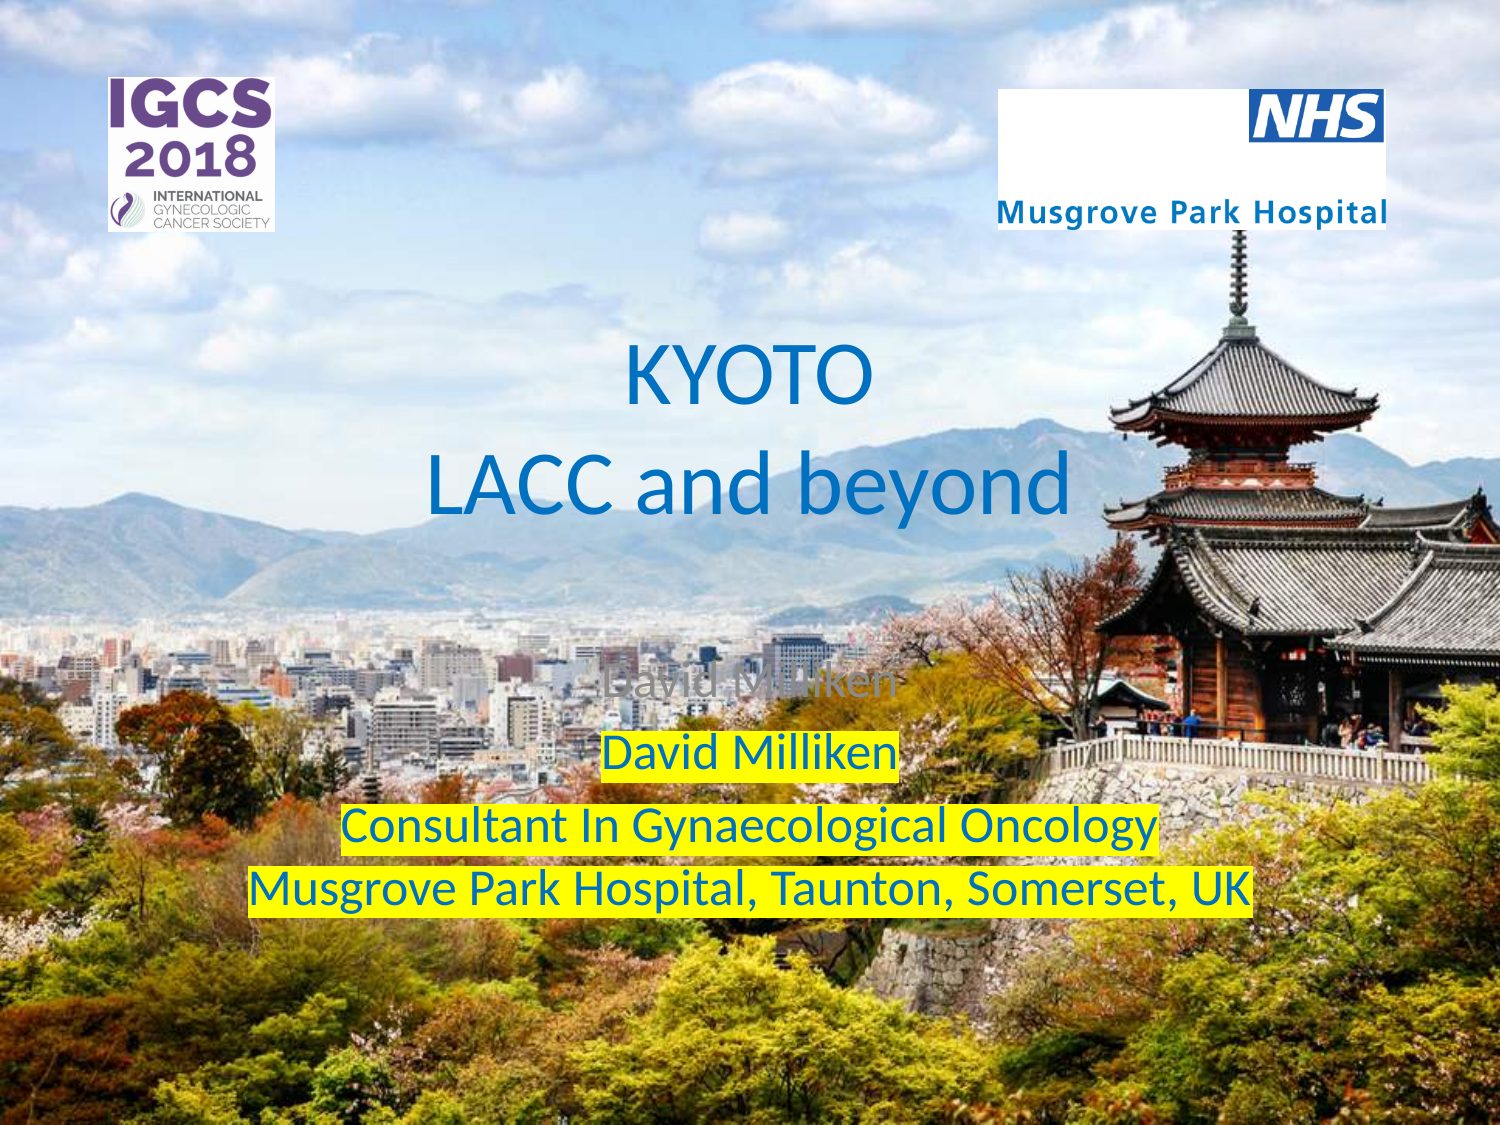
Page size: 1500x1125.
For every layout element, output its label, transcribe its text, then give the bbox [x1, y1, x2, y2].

picture [0, 0, 1500, 1125]
title KYOTO LACC and beyond [112, 255, 1388, 591]
subtitle David Milliken David Milliken Consultant In Gynaecological Oncology Musgrove Park Hospital, Taunton, Somerset, UK [225, 637, 1275, 925]
